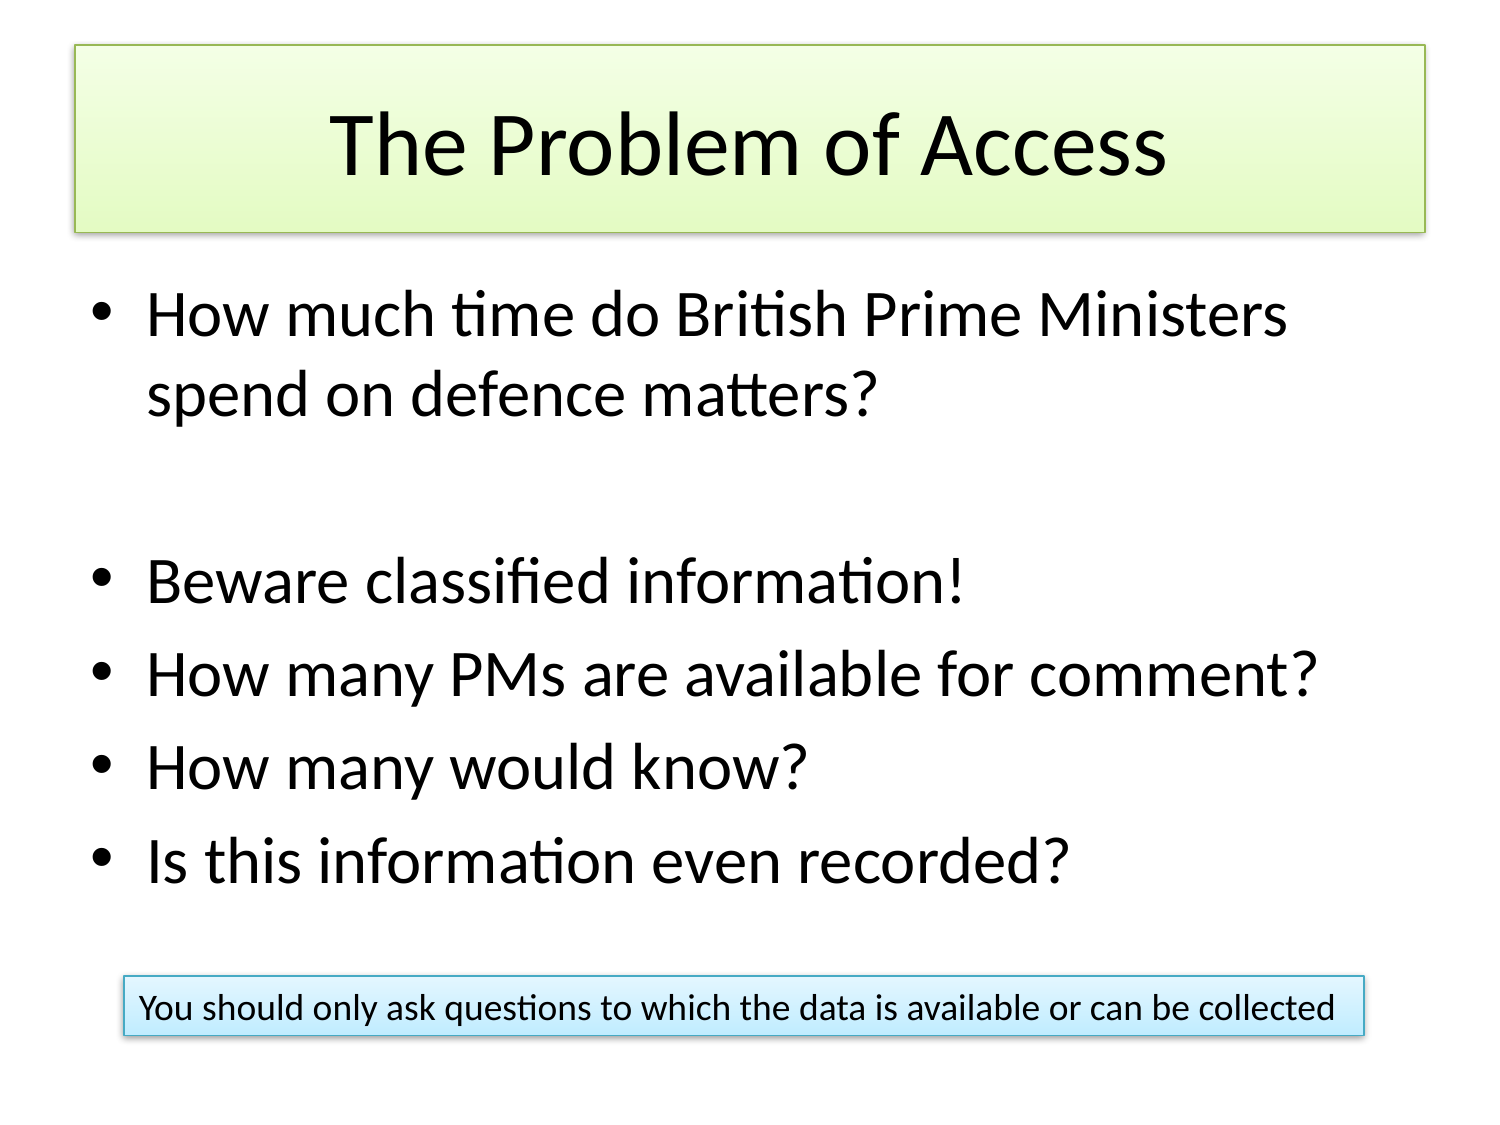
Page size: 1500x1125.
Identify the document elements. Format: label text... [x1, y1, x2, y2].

text_box You should only ask questions to which the data is available or can be collected [123, 975, 1365, 1036]
list How much time do British Prime Ministers spend on defence matters? Beware classified information! How many PMs are available for comment? How many would know? Is this information even recorded? [75, 262, 1425, 1005]
title The Problem of Access [74, 44, 1426, 233]
